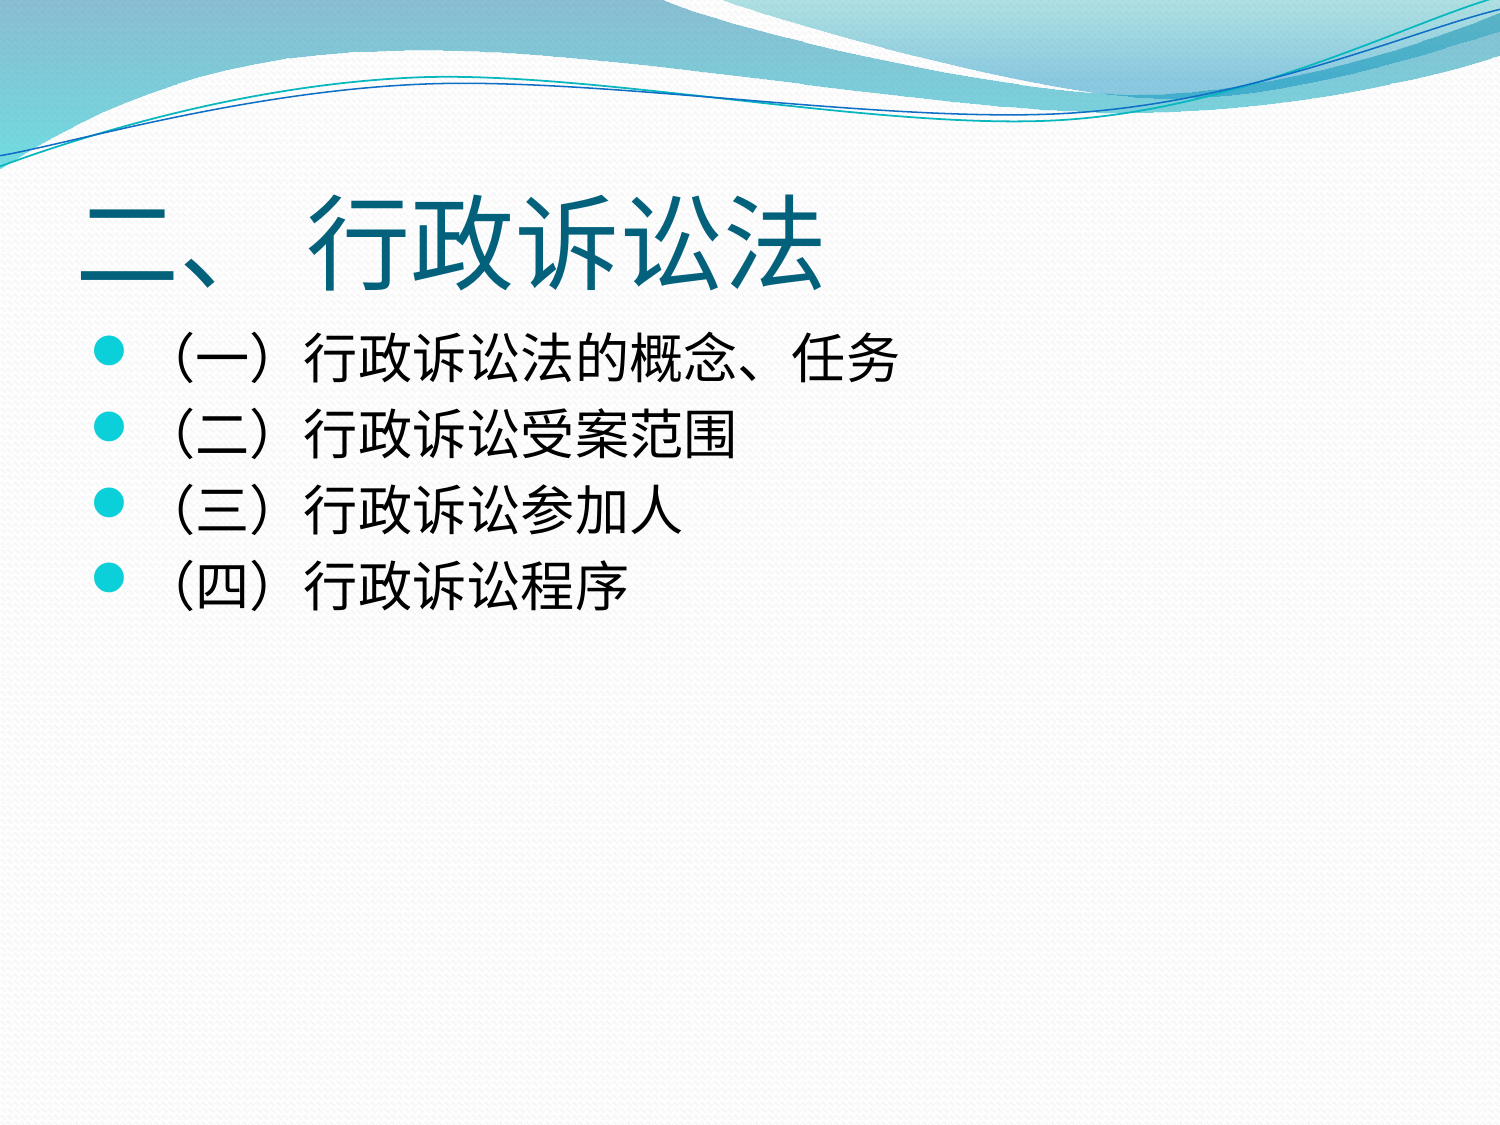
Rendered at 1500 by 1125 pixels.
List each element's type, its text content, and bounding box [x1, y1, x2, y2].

list （一）行政诉讼法的概念、任务 （二）行政诉讼受案范围 （三）行政诉讼参加人 （四）行政诉讼程序 [75, 317, 1425, 1038]
title 二、 行政诉讼法 [75, 115, 1425, 303]
